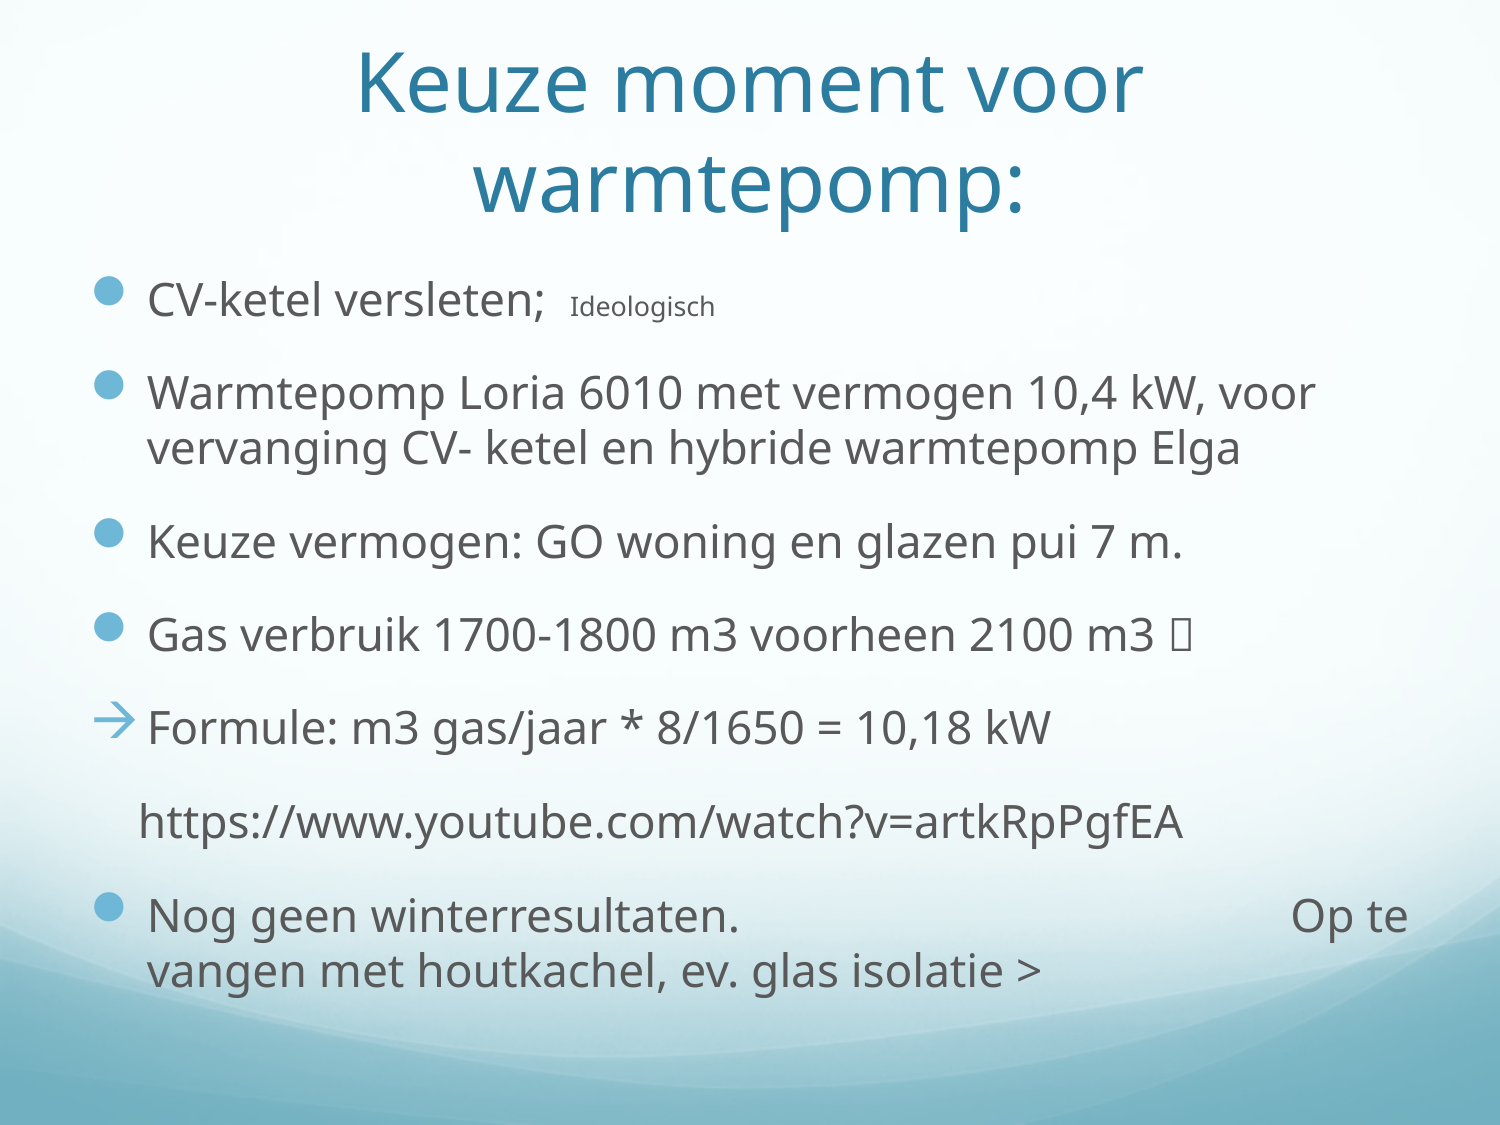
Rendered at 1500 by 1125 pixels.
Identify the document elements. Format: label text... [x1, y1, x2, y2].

title Keuze moment voor warmtepomp: [90, 17, 1410, 237]
list CV-ketel versleten; Ideologisch Warmtepomp Loria 6010 met vermogen 10,4 kW, voor vervanging CV- ketel en hybride warmtepomp Elga Keuze vermogen: GO woning en glazen pui 7 m. Gas verbruik 1700-1800 m3 voorheen 2100 m3  Formule: m3 gas/jaar * 8/1650 = 10,18 kW https://www.youtube.com/watch?v=artkRpPgfEA Nog geen winterresultaten. Op te vangen met houtkachel, ev. glas isolatie > [75, 262, 1454, 1005]
